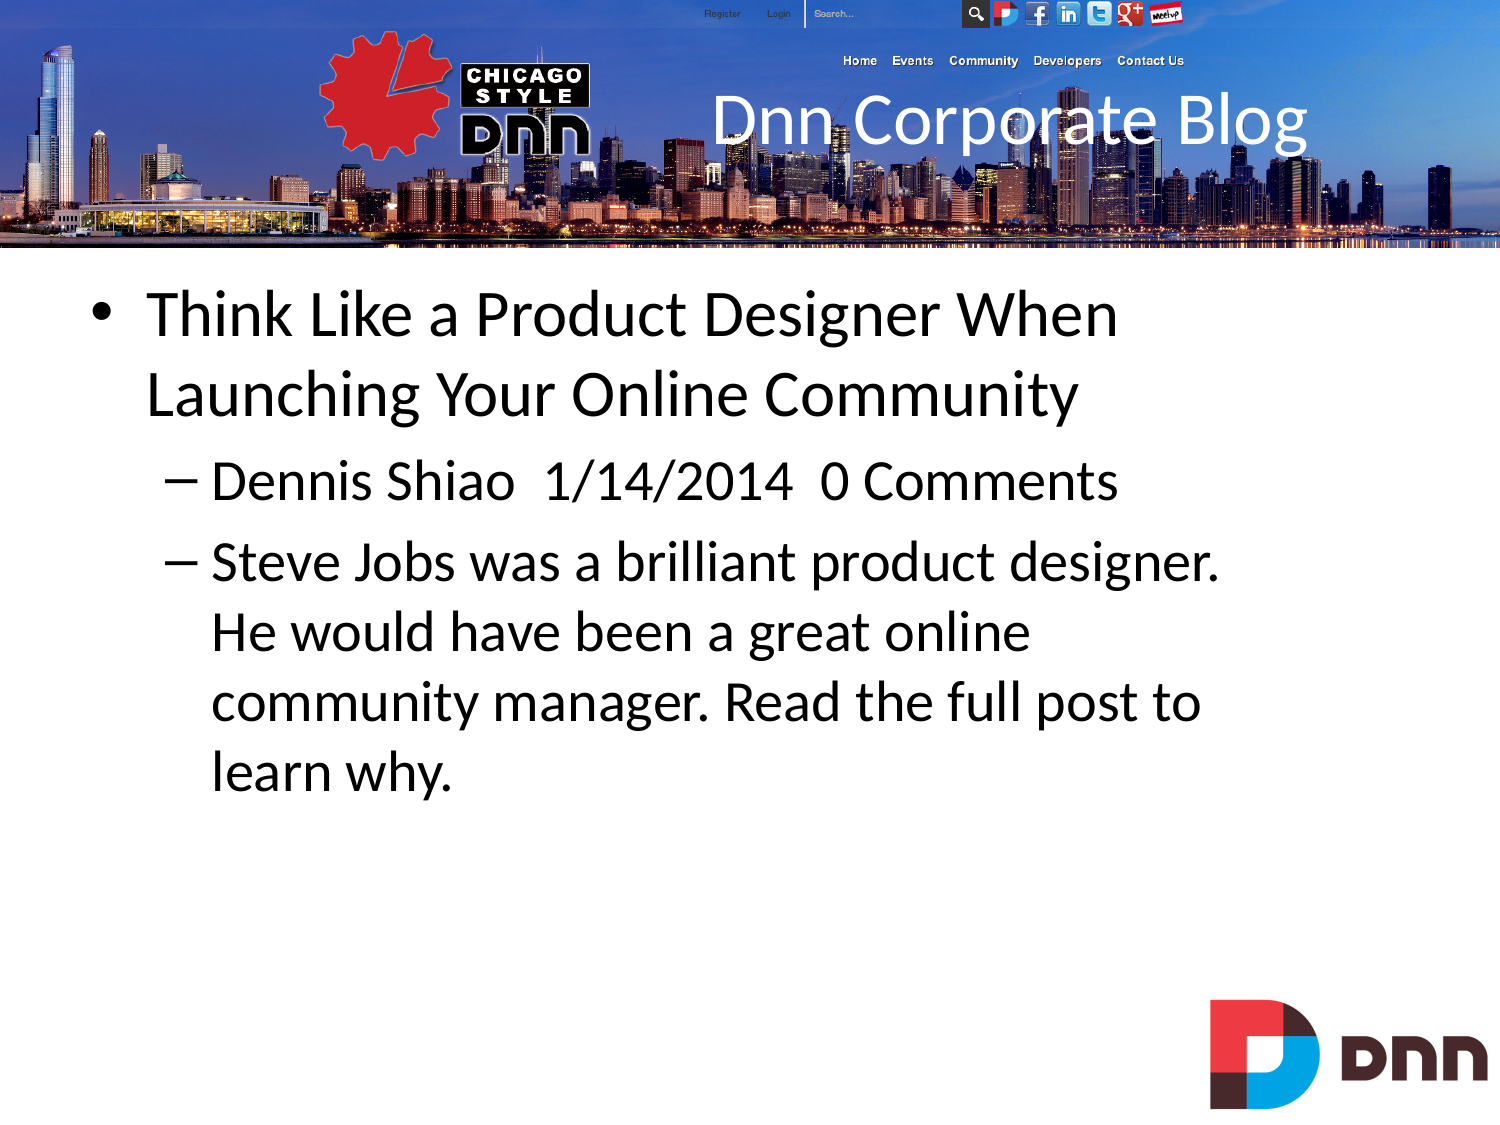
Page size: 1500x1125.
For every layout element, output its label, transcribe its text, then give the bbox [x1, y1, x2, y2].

picture [1200, 984, 1500, 1125]
list Think Like a Product Designer When Launching Your Online Community Dennis Shiao 1/14/2014 0 Comments Steve Jobs was a brilliant product designer. He would have been a great online community manager. Read the full post to learn why. [75, 262, 1279, 1042]
title Dnn Corporate Blog [595, 69, 1425, 234]
picture [0, 0, 1500, 248]
